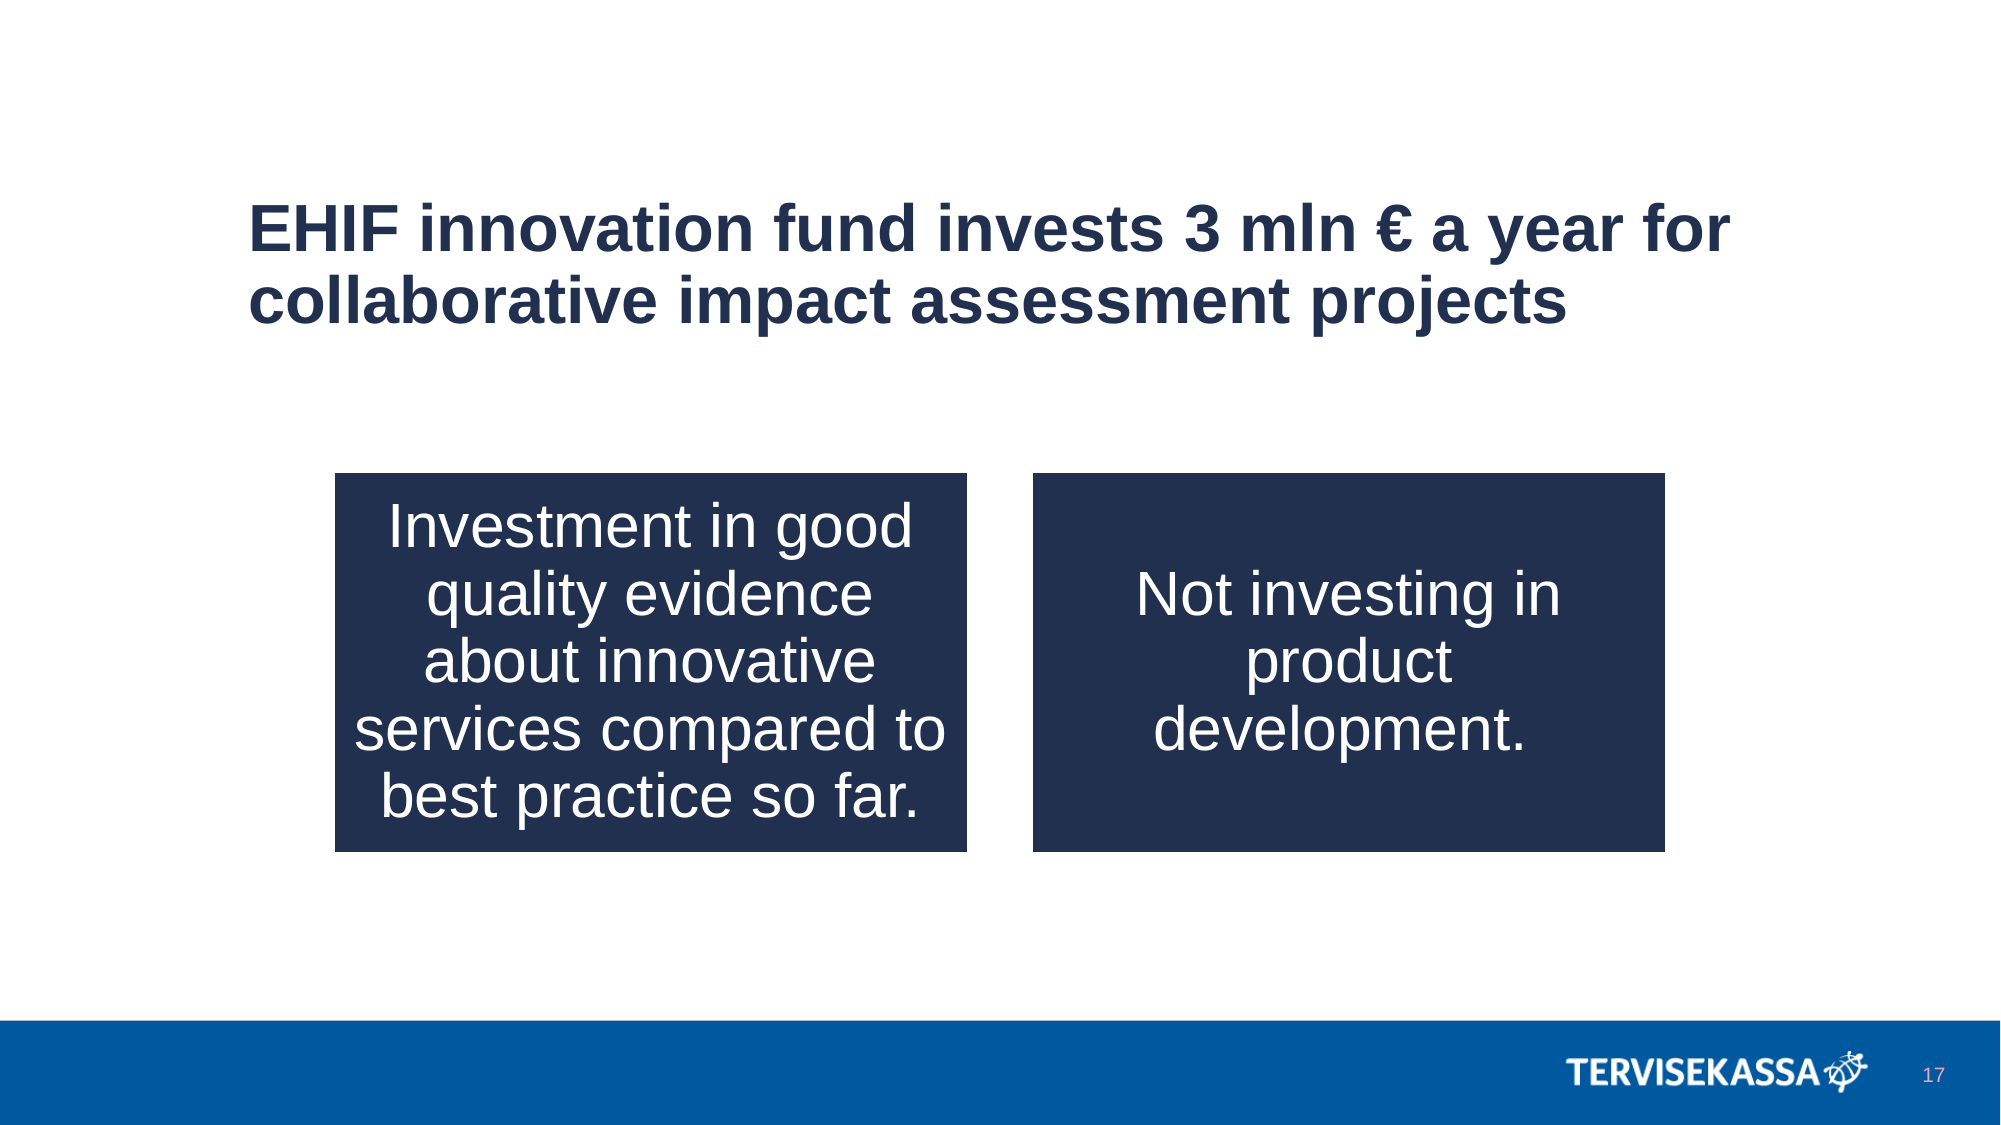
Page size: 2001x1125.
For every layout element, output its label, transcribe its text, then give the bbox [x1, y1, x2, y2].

list EHIF innovation fund invests 3 mln € a year for collaborative impact assessment projects [248, 192, 1752, 339]
picture [0, 0, 2001, 1125]
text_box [333, 417, 1667, 908]
